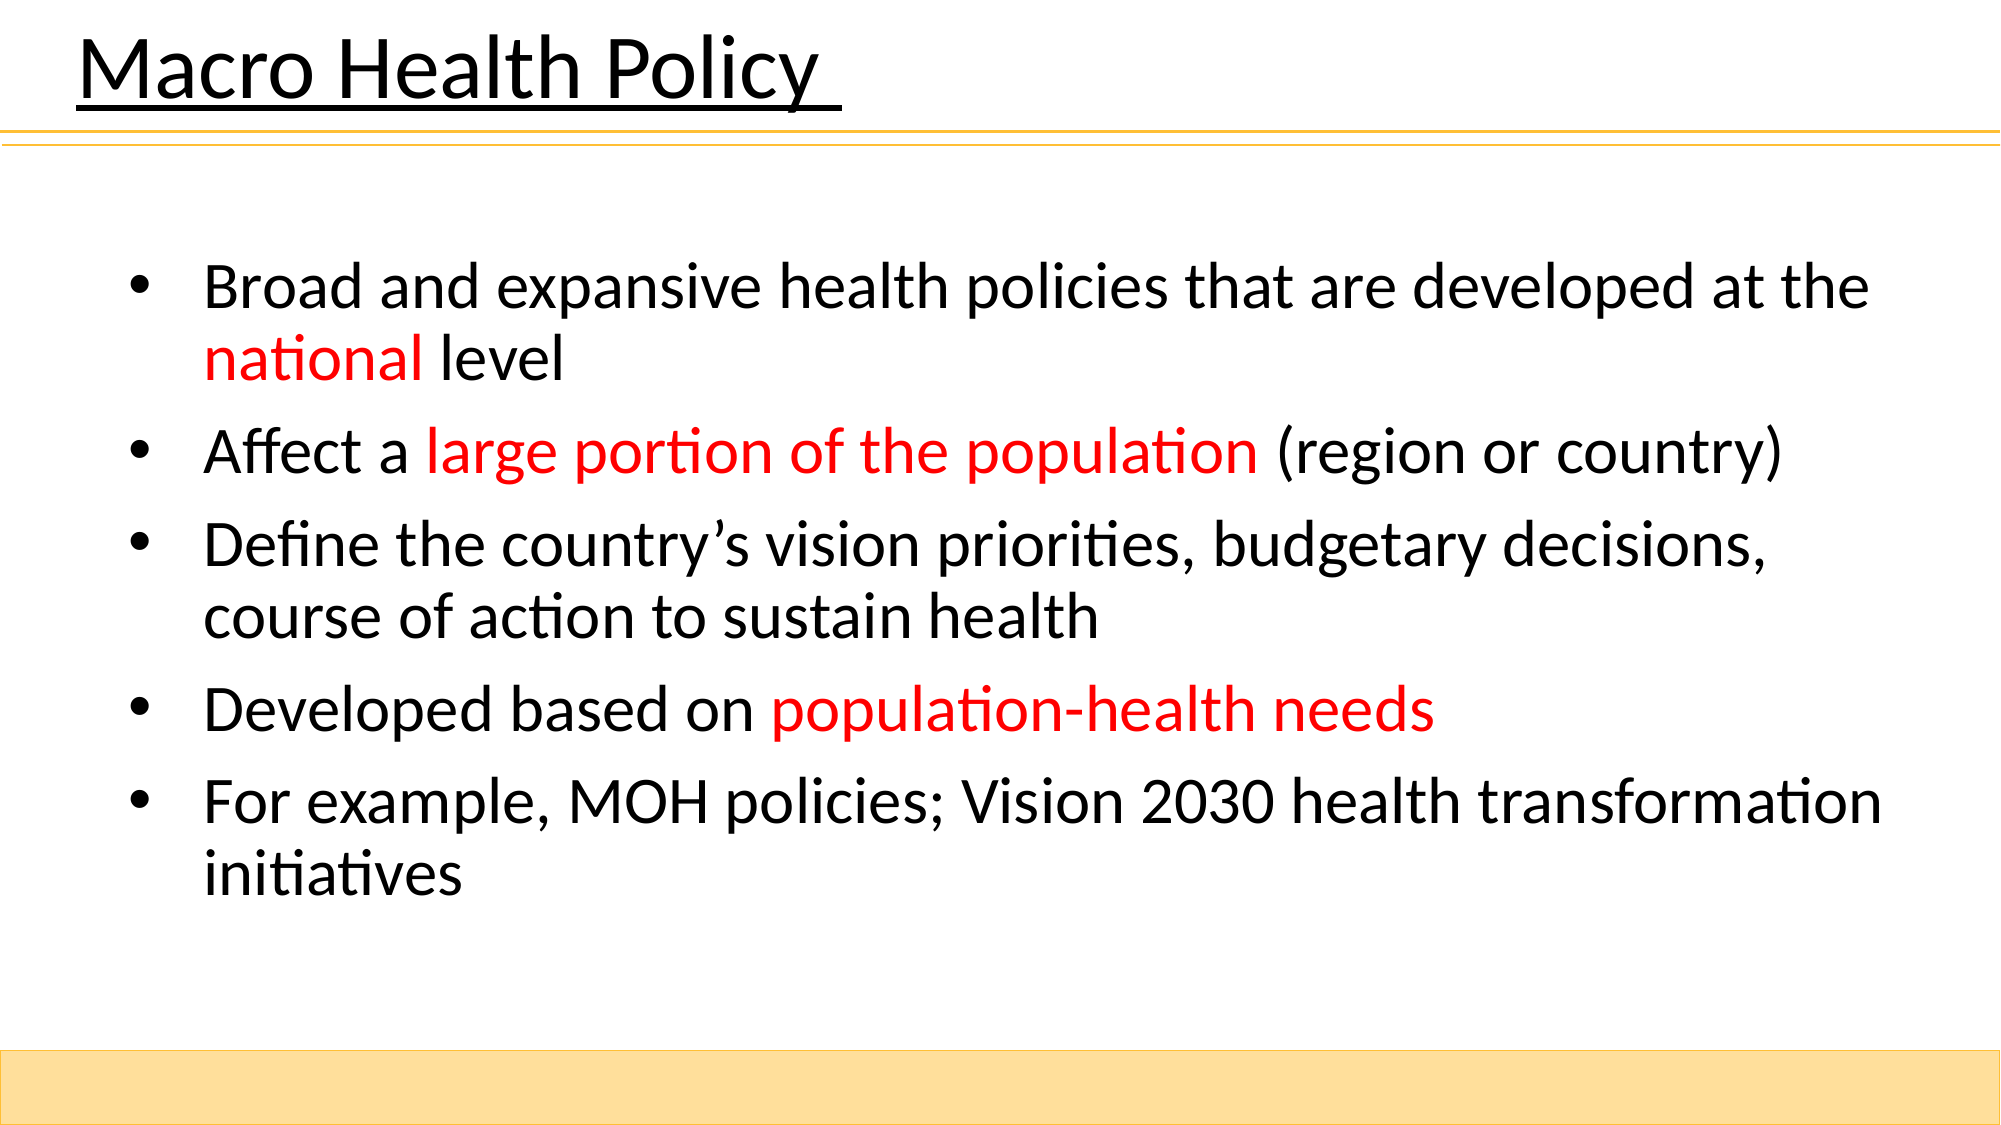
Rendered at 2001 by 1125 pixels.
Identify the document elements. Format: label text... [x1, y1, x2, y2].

list Broad and expansive health policies that are developed at the national level Affect a large portion of the population (region or country) Define the country’s vision priorities, budgetary decisions, course of action to sustain health Developed based on population-health needs For example, MOH policies; Vision 2030 health transformation initiatives [61, 172, 1910, 1039]
text_box Macro Health Policy [61, 0, 1981, 125]
